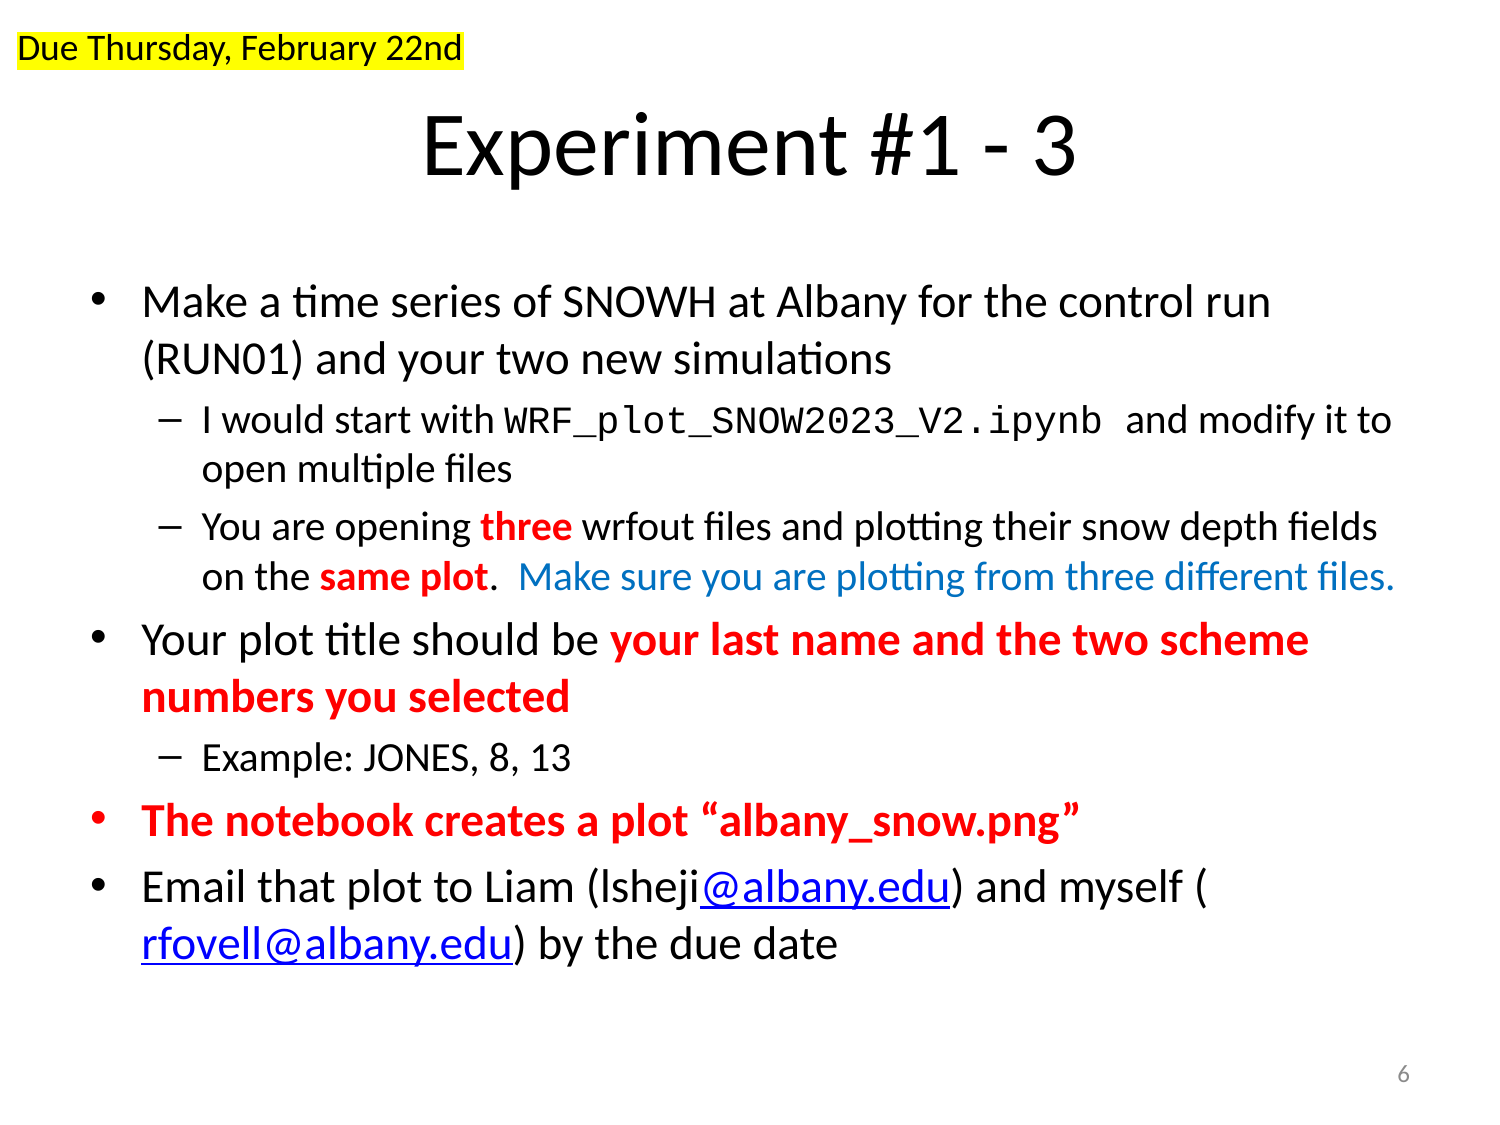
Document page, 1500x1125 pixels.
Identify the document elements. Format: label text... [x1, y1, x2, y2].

list Make a time series of SNOWH at Albany for the control run (RUN01) and your two new simulations I would start with WRF_plot_SNOW2023_V2.ipynb and modify it to open multiple files You are opening three wrfout files and plotting their snow depth fields on the same plot. Make sure you are plotting from three different files. Your plot title should be your last name and the two scheme numbers you selected Example: JONES, 8, 13 The notebook creates a plot “albany_snow.png” Email that plot to Liam (lsheji@albany.edu) and myself (rfovell@albany.edu) by the due date [75, 262, 1425, 1005]
slide_number 6 [1074, 1042, 1425, 1103]
title Experiment #1 - 3 [75, 45, 1425, 233]
text_box Due Thursday, February 22nd [2, 15, 479, 76]
